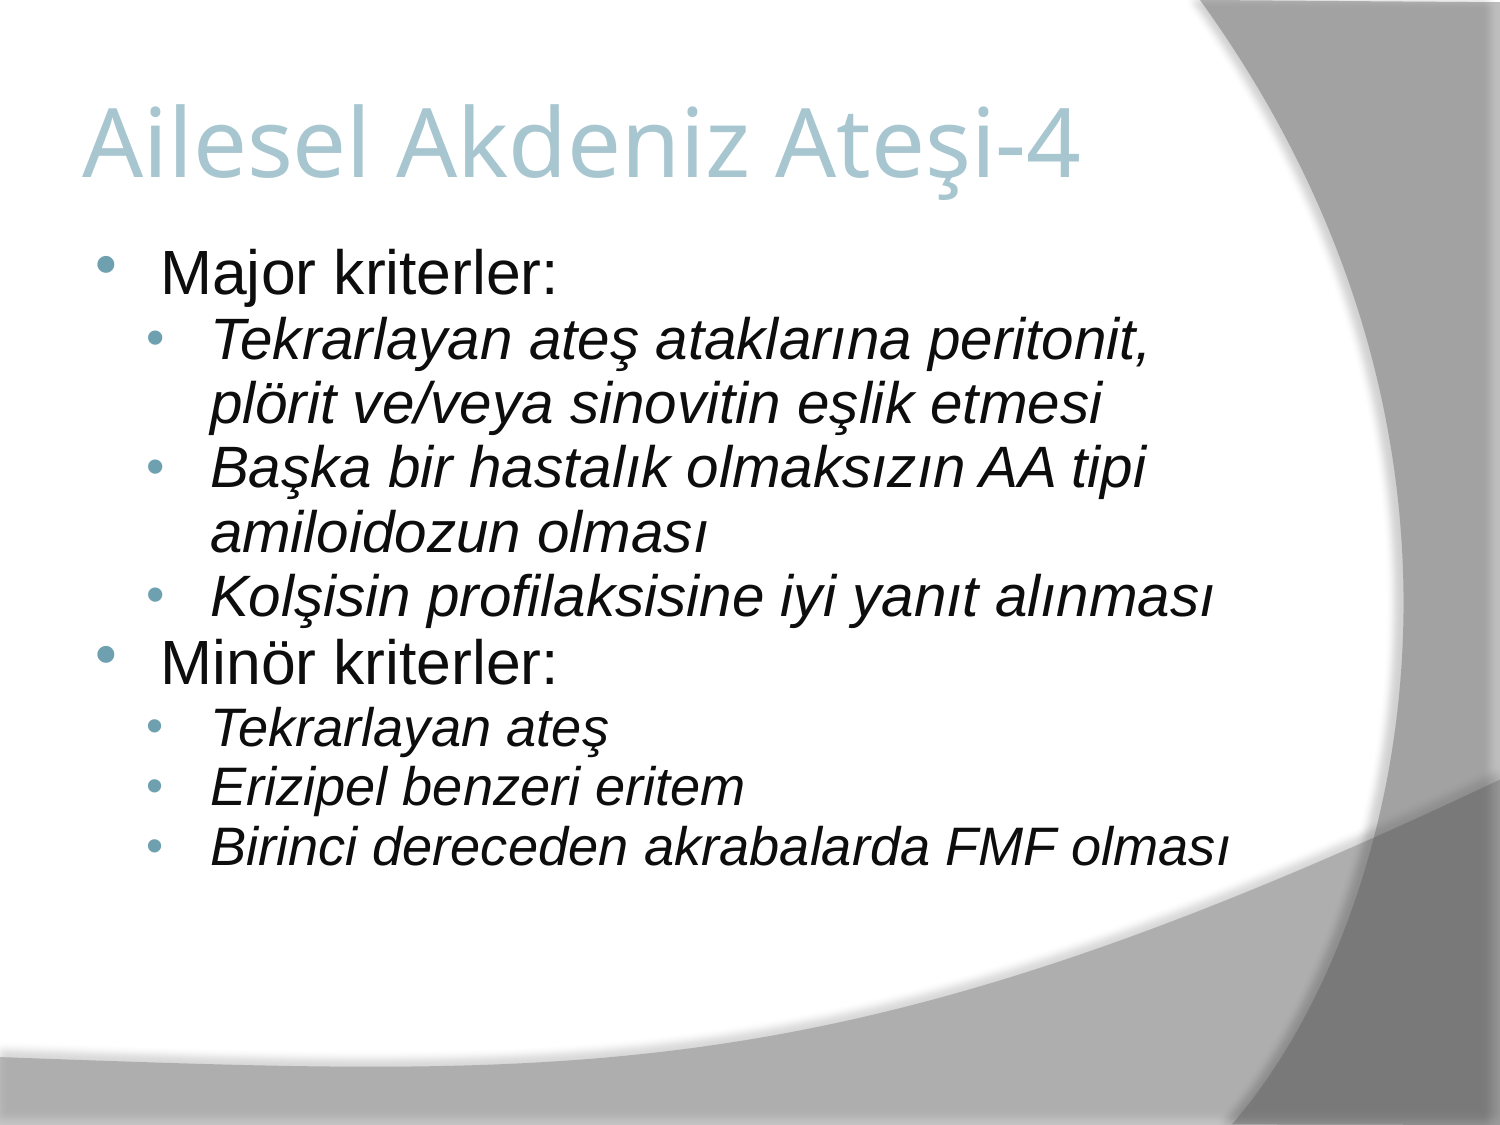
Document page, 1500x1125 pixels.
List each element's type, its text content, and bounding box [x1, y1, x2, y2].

list Major kriterler: Tekrarlayan ateş ataklarına peritonit, plörit ve/veya sinovitin eşlik etmesi Başka bir hastalık olmaksızın AA tipi amiloidozun olması Kolşisin profilaksisine iyi yanıt alınması Minör kriterler: Tekrarlayan ateş Erizipel benzeri eritem Birinci dereceden akrabalarda FMF olması [76, 231, 1302, 1064]
title Ailesel Akdeniz Ateşi-4 [75, 45, 1300, 233]
